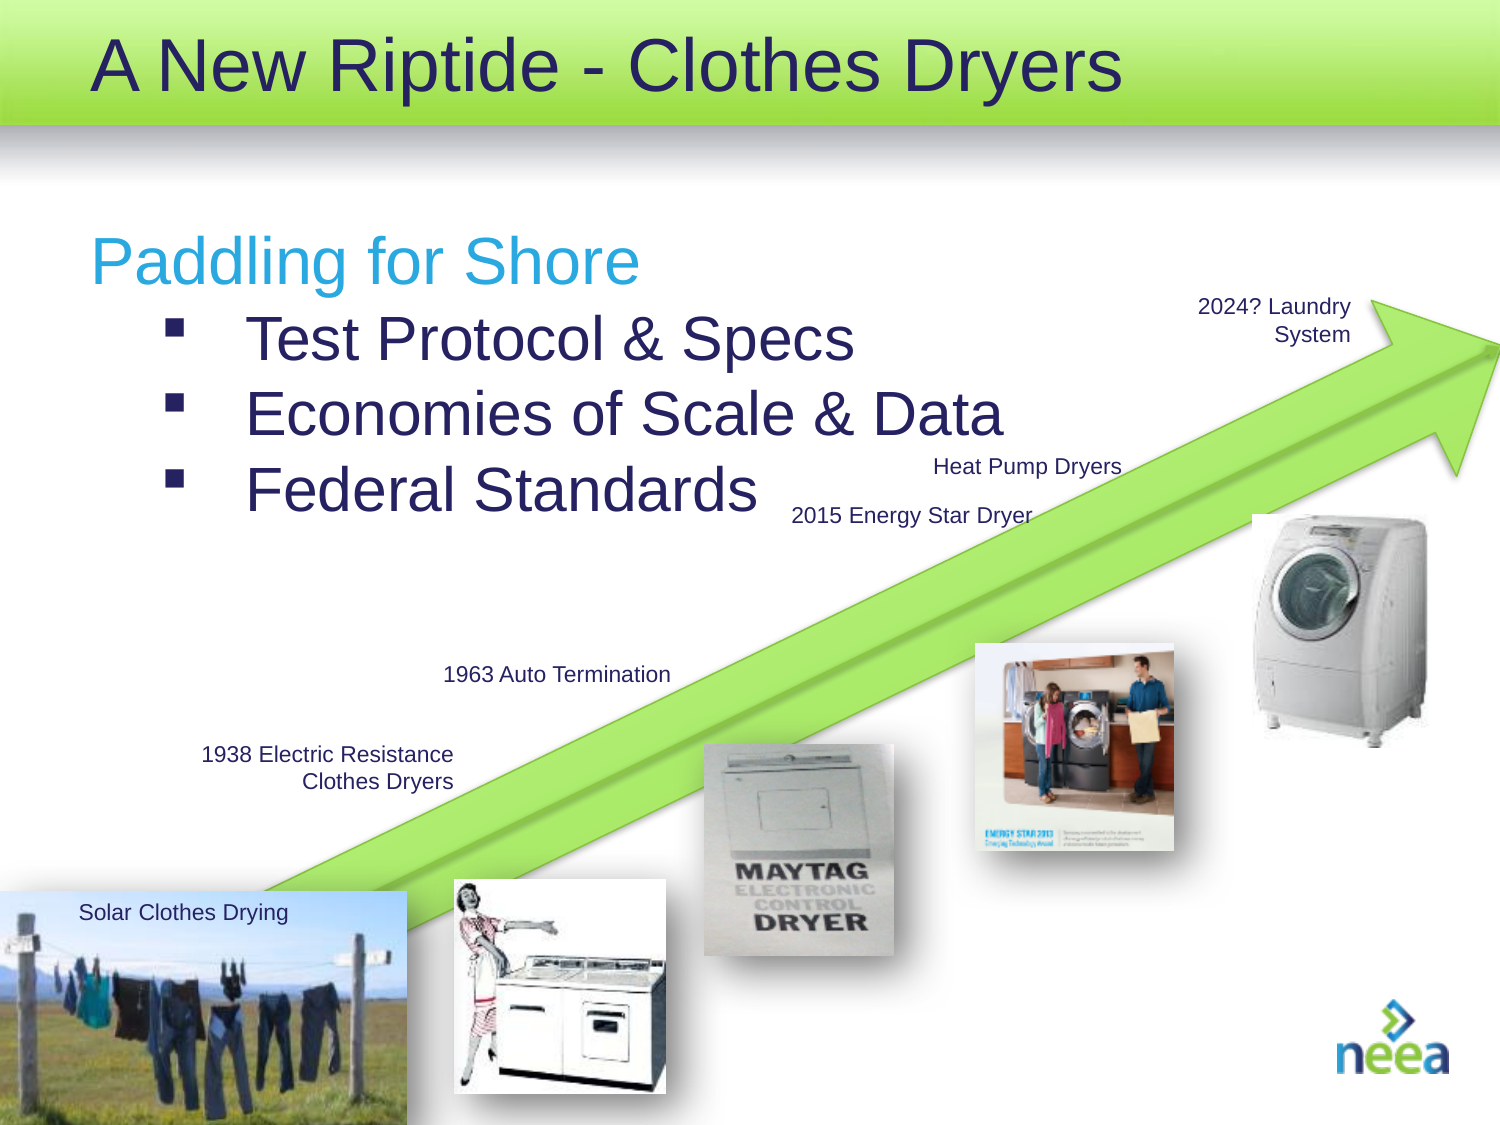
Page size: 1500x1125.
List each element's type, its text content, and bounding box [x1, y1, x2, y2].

picture [0, 891, 407, 1125]
picture [704, 804, 895, 956]
picture [1366, 514, 1429, 748]
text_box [26, 346, 1500, 1062]
list Paddling for Shore Test Protocol & Specs Economies of Scale & Data Federal Standards [75, 210, 1425, 345]
picture [1337, 1062, 1449, 1074]
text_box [140, 284, 1366, 804]
picture [0, 0, 1500, 186]
picture [975, 804, 1174, 852]
title A New Riptide - Clothes Dryers [75, 0, 1449, 123]
picture [454, 879, 666, 1094]
text_box [1371, 299, 1500, 345]
